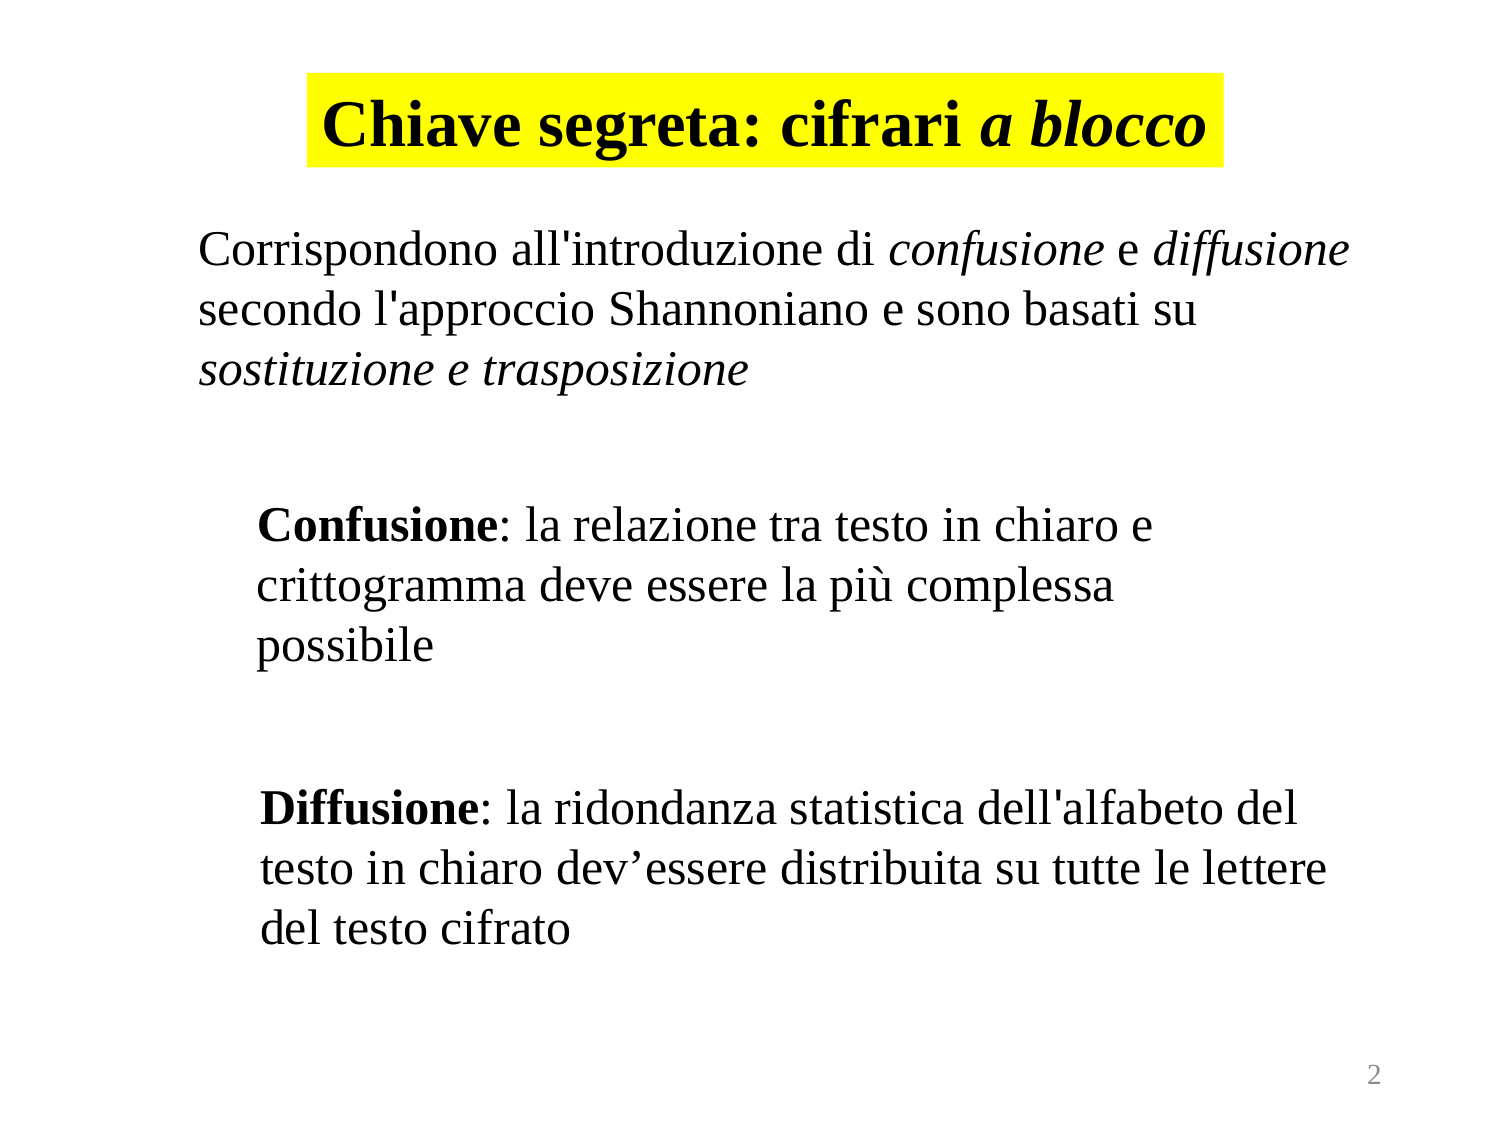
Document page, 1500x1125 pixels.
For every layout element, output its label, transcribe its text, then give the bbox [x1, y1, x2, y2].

text_box Confusione: la relazione tra testo in chiaro e crittogramma deve essere la più complessa possibile [242, 483, 1211, 679]
text_box Chiave segreta: cifrari a blocco [306, 72, 1224, 168]
slide_number 2 [1059, 1042, 1397, 1103]
text_box Diffusione: la ridondanza statistica dell'alfabeto del testo in chiaro dev’essere distribuita su tutte le lettere del testo cifrato [245, 767, 1357, 962]
text_box Corrispondono all'introduzione di confusione e diffusione secondo l'approccio Shannoniano e sono basati su sostituzione e trasposizione [183, 207, 1366, 403]
